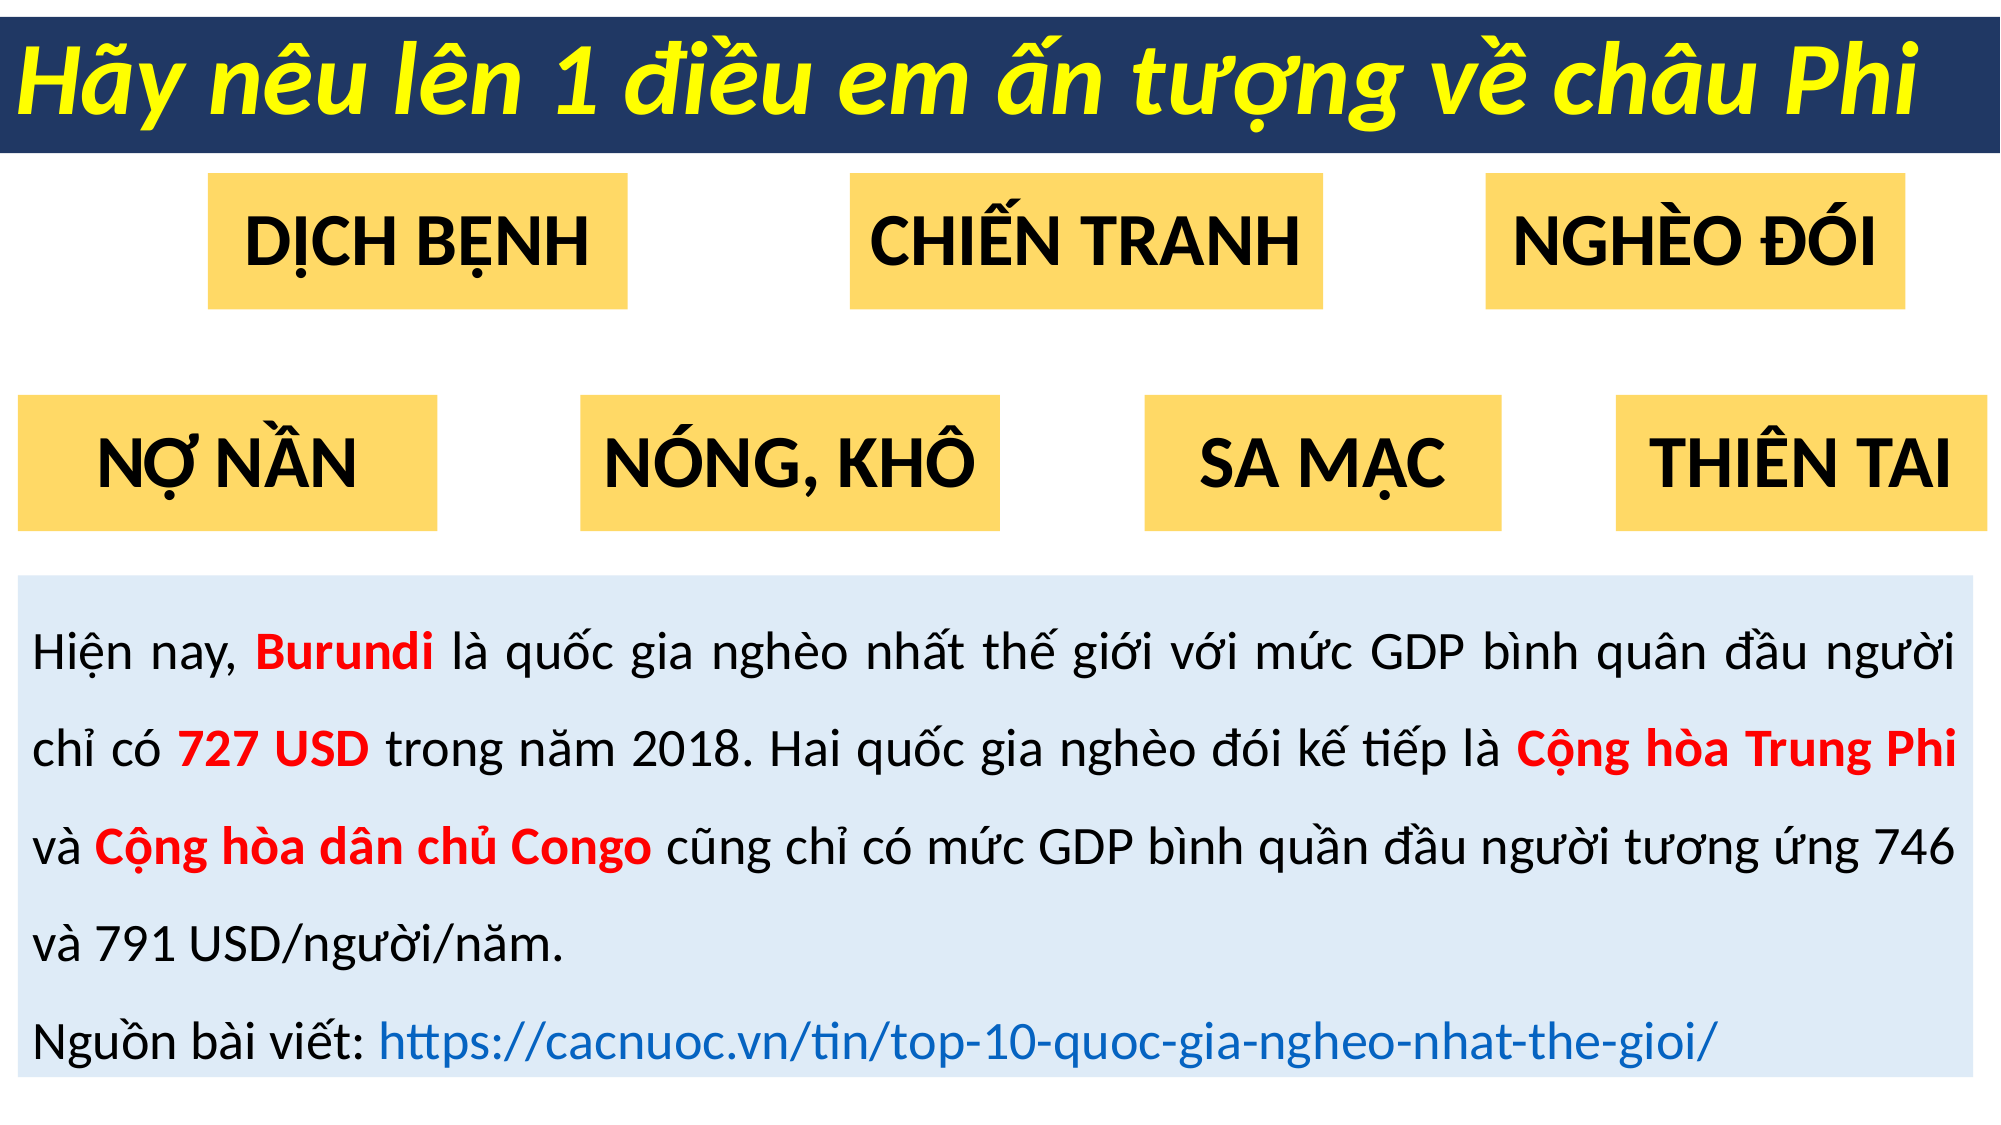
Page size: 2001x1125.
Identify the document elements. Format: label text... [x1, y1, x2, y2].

text_box NỢ NẦN [17, 394, 438, 532]
text_box Hãy nêu lên 1 điều em ấn tượng về châu Phi [0, 16, 2000, 154]
text_box Hiện nay, Burundi là quốc gia nghèo nhất thế giới với mức GDP bình quân đầu người chỉ có 727 USD trong năm 2018. Hai quốc gia nghèo đói kế tiếp là Cộng hòa Trung Phi và Cộng hòa dân chủ Congo cũng chỉ có mức GDP bình quần đầu người tương ứng 746 và 791 USD/người/năm. Nguồn bài viết: https://cacnuoc.vn/tin/top-10-quoc-gia-ngheo-nhat-the-gioi/ [17, 575, 1974, 1078]
text_box DỊCH BỆNH [207, 173, 628, 310]
text_box SA MẠC [1144, 394, 1502, 532]
list NGHÈO ĐÓI [1485, 173, 1906, 310]
text_box CHIẾN TRANH [849, 173, 1324, 310]
text_box NÓNG, KHÔ [580, 394, 1000, 532]
text_box THIÊN TAI [1615, 394, 1988, 532]
